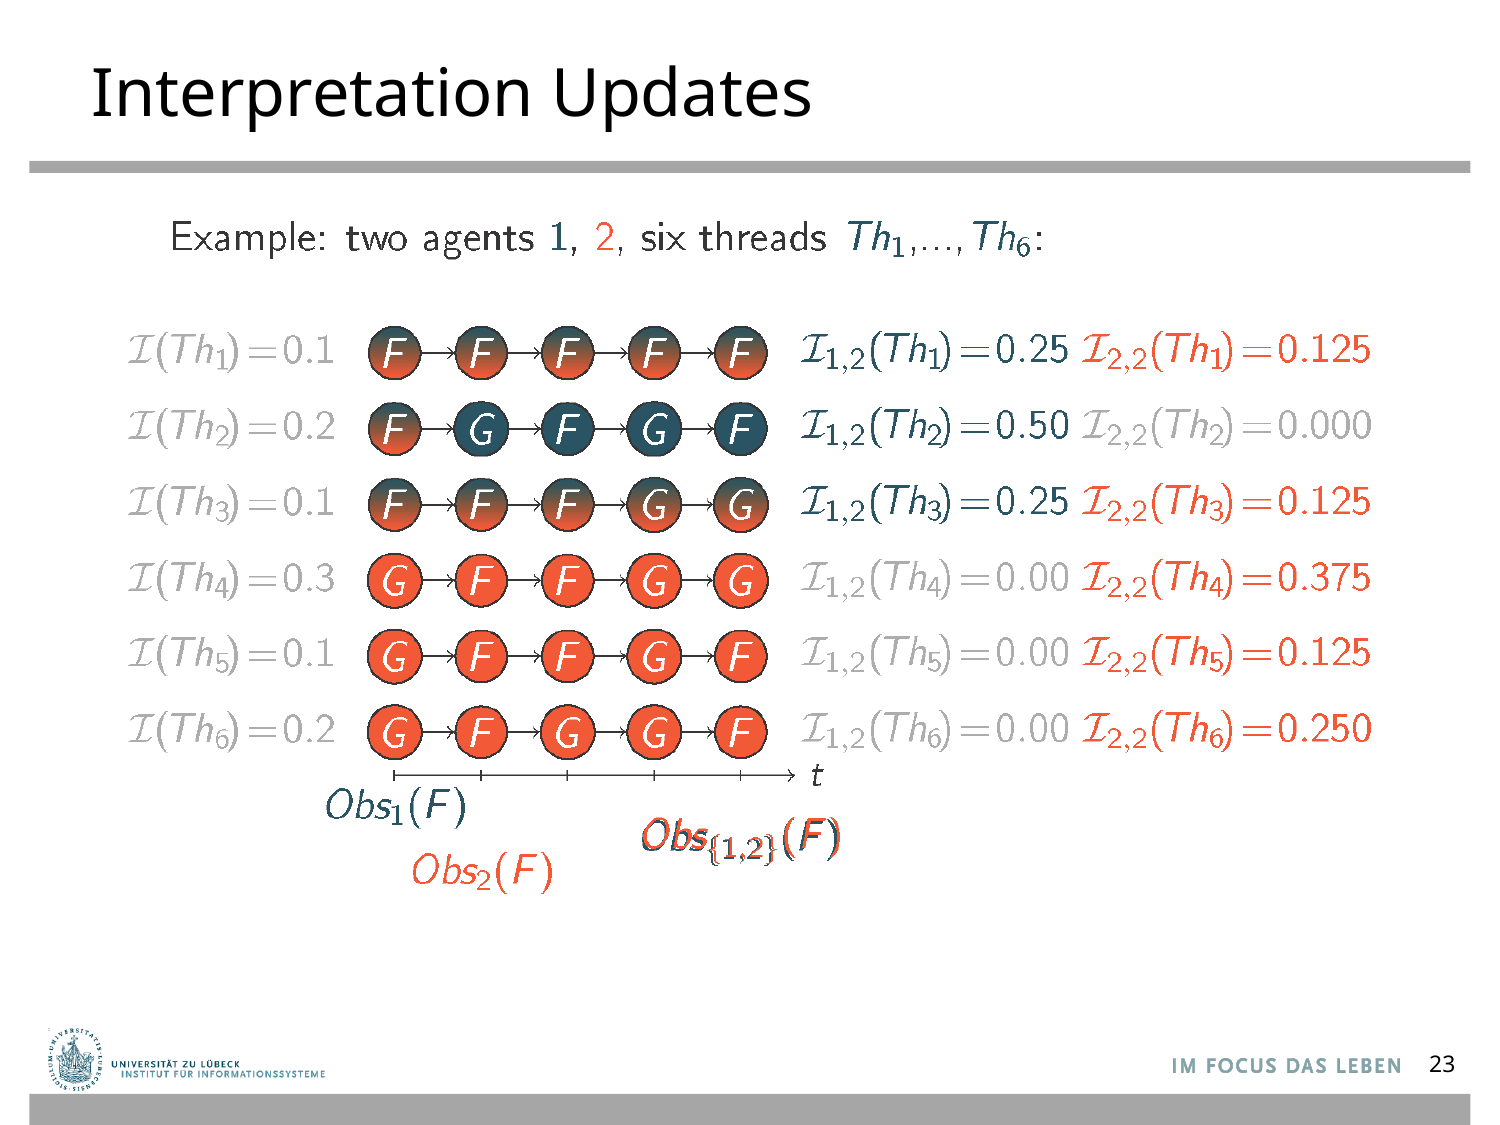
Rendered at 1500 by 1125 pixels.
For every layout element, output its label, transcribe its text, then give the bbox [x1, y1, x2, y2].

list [76, 205, 1427, 1005]
slide_number 23 [1305, 1050, 1471, 1083]
title Interpretation Updates [76, 42, 1427, 126]
picture [1173, 1058, 1305, 1073]
